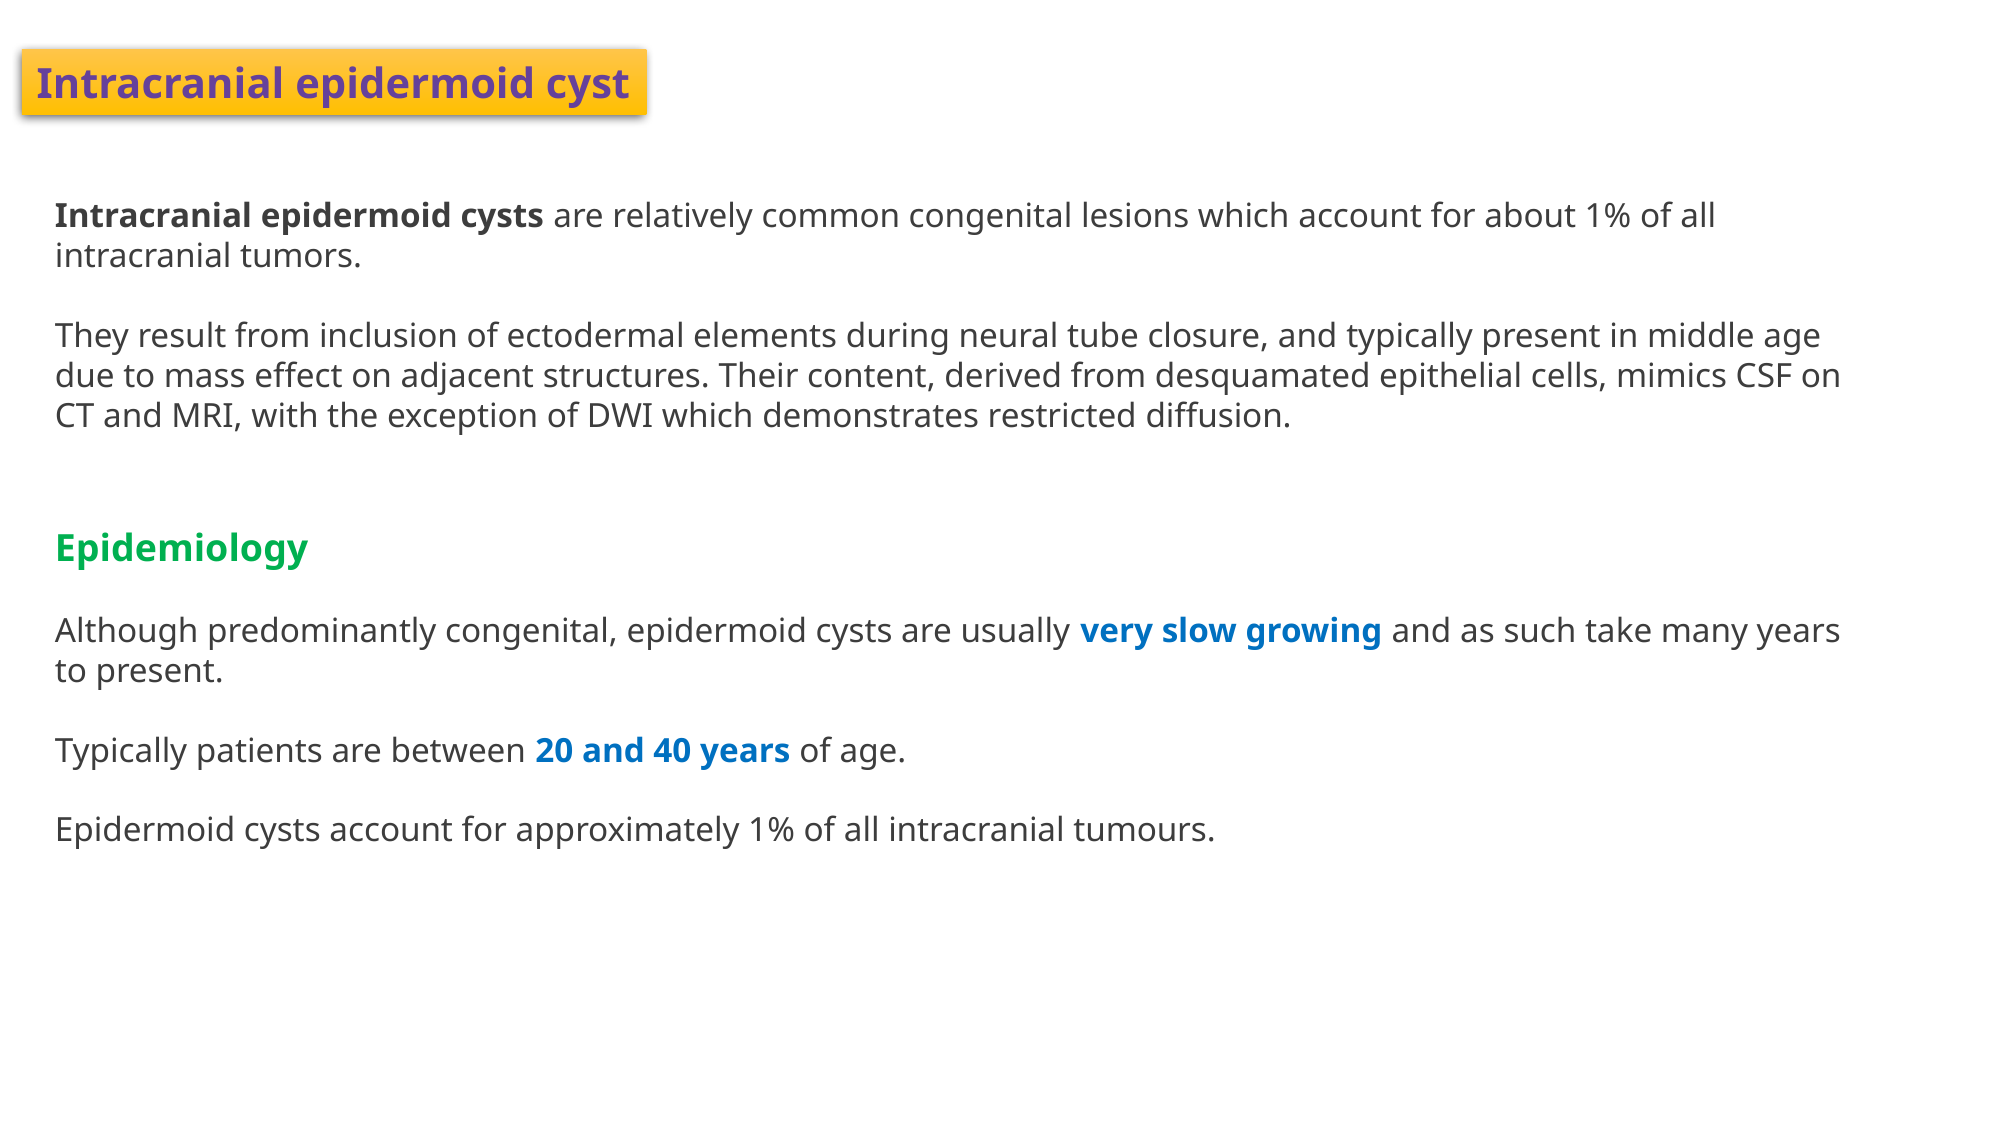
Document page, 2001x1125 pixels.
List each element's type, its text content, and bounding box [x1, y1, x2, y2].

text_box Intracranial epidermoid cysts are relatively common congenital lesions which account for about 1% of all intracranial tumors. They result from inclusion of ectodermal elements during neural tube closure, and typically present in middle age due to mass effect on adjacent structures. Their content, derived from desquamated epithelial cells, mimics CSF on CT and MRI, with the exception of DWI which demonstrates restricted diffusion. Epidemiology Although predominantly congenital, epidermoid cysts are usually very slow growing and as such take many years to present. Typically patients are between 20 and 40 years of age. Epidermoid cysts account for approximately 1% of all intracranial tumours. [40, 187, 1868, 856]
text_box Intracranial epidermoid cyst [21, 49, 647, 115]
